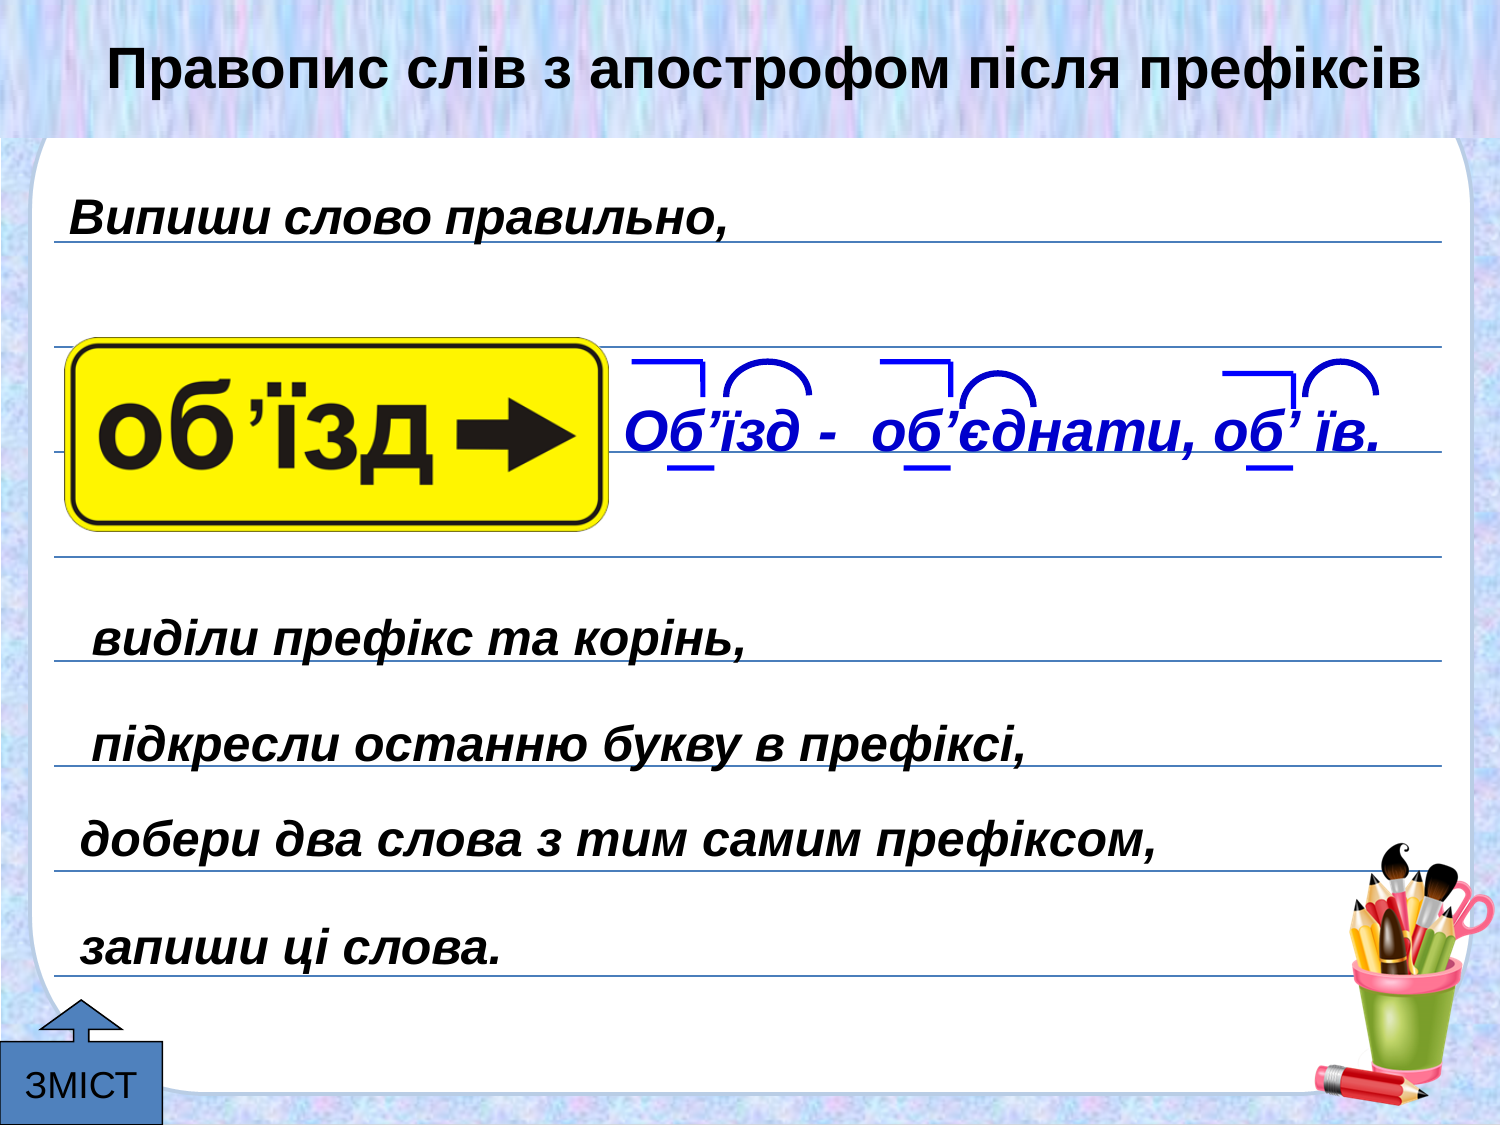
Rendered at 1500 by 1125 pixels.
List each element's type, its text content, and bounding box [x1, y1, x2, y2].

text_box [962, 373, 1034, 409]
text_box добери два слова з тим самим префіксом, запиши ці слова. [64, 798, 1447, 982]
text_box підкресли останню букву в префіксі, [76, 704, 1412, 779]
text_box [1305, 361, 1377, 398]
text_box [725, 537, 775, 588]
text_box [726, 361, 810, 398]
text_box об’ їв. [1198, 385, 1436, 471]
text_box виділи префікс та корінь, [76, 598, 1371, 673]
text_box Об’їзд - [613, 385, 856, 471]
text_box ЗМІСТ [0, 999, 163, 1125]
text_box Випиши слово правильно, [37, 160, 1500, 256]
picture [0, 0, 1500, 1125]
text_box об’єднати, [856, 385, 1198, 471]
